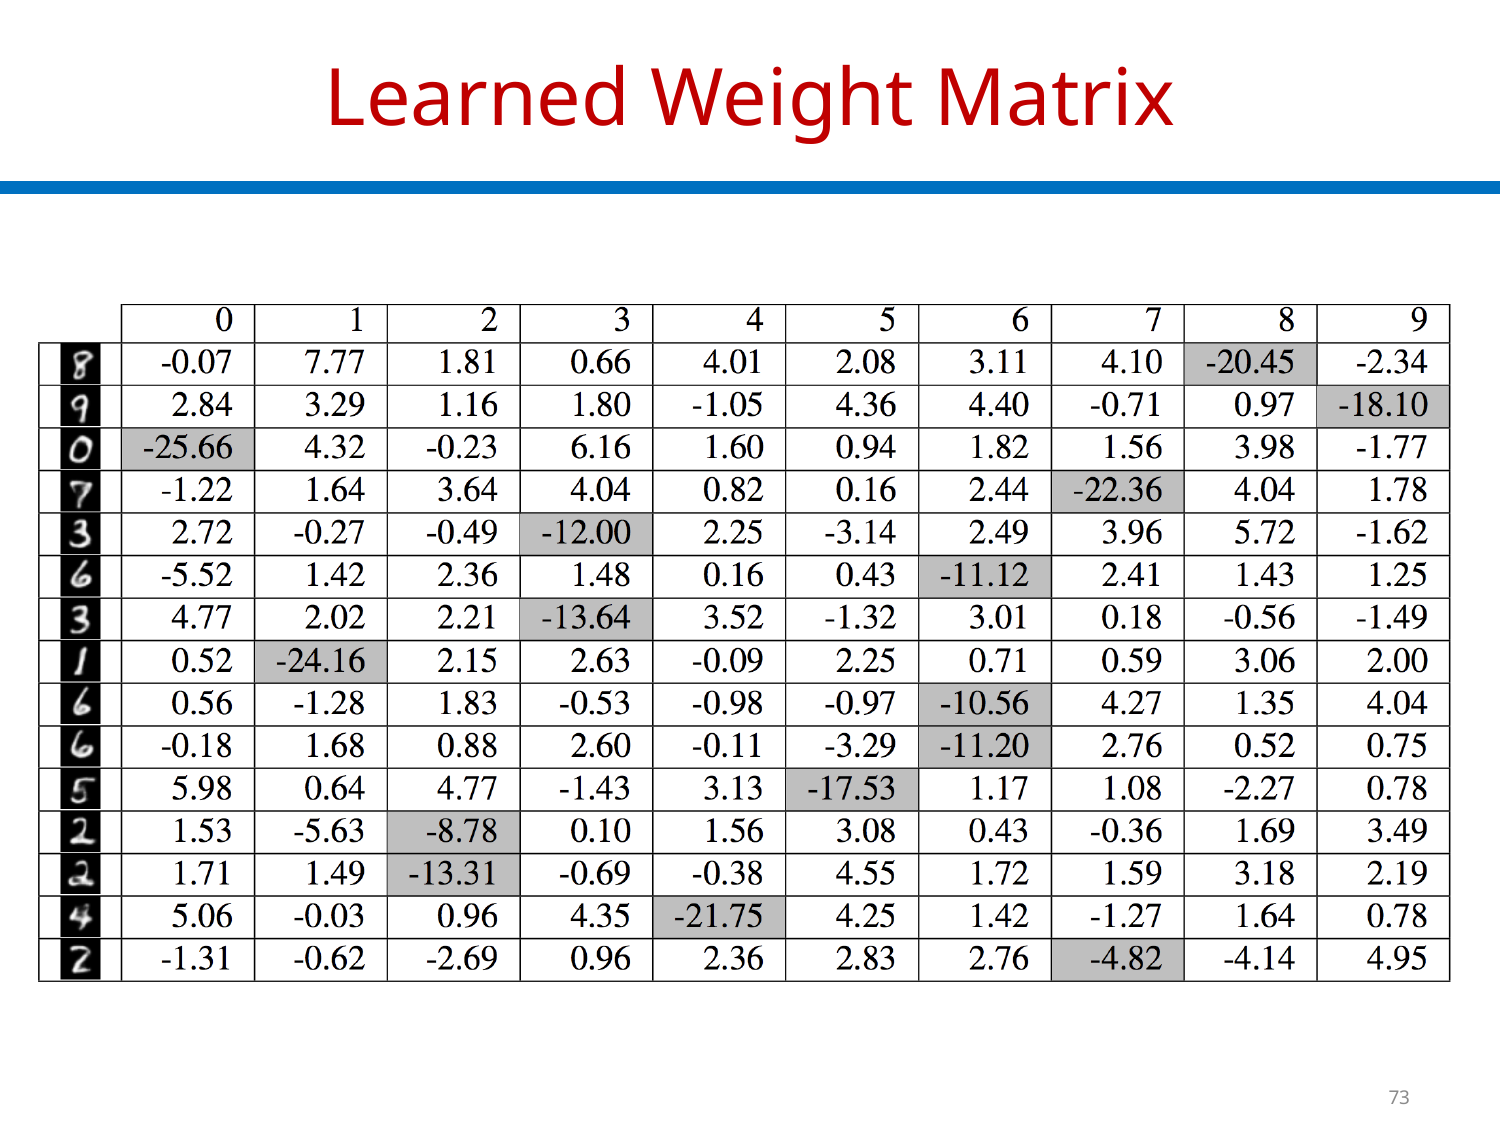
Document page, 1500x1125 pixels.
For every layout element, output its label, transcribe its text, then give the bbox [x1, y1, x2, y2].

title Learned Weight Matrix [0, 0, 1500, 188]
picture [0, 259, 1500, 1000]
slide_number 73 [1074, 1085, 1425, 1112]
